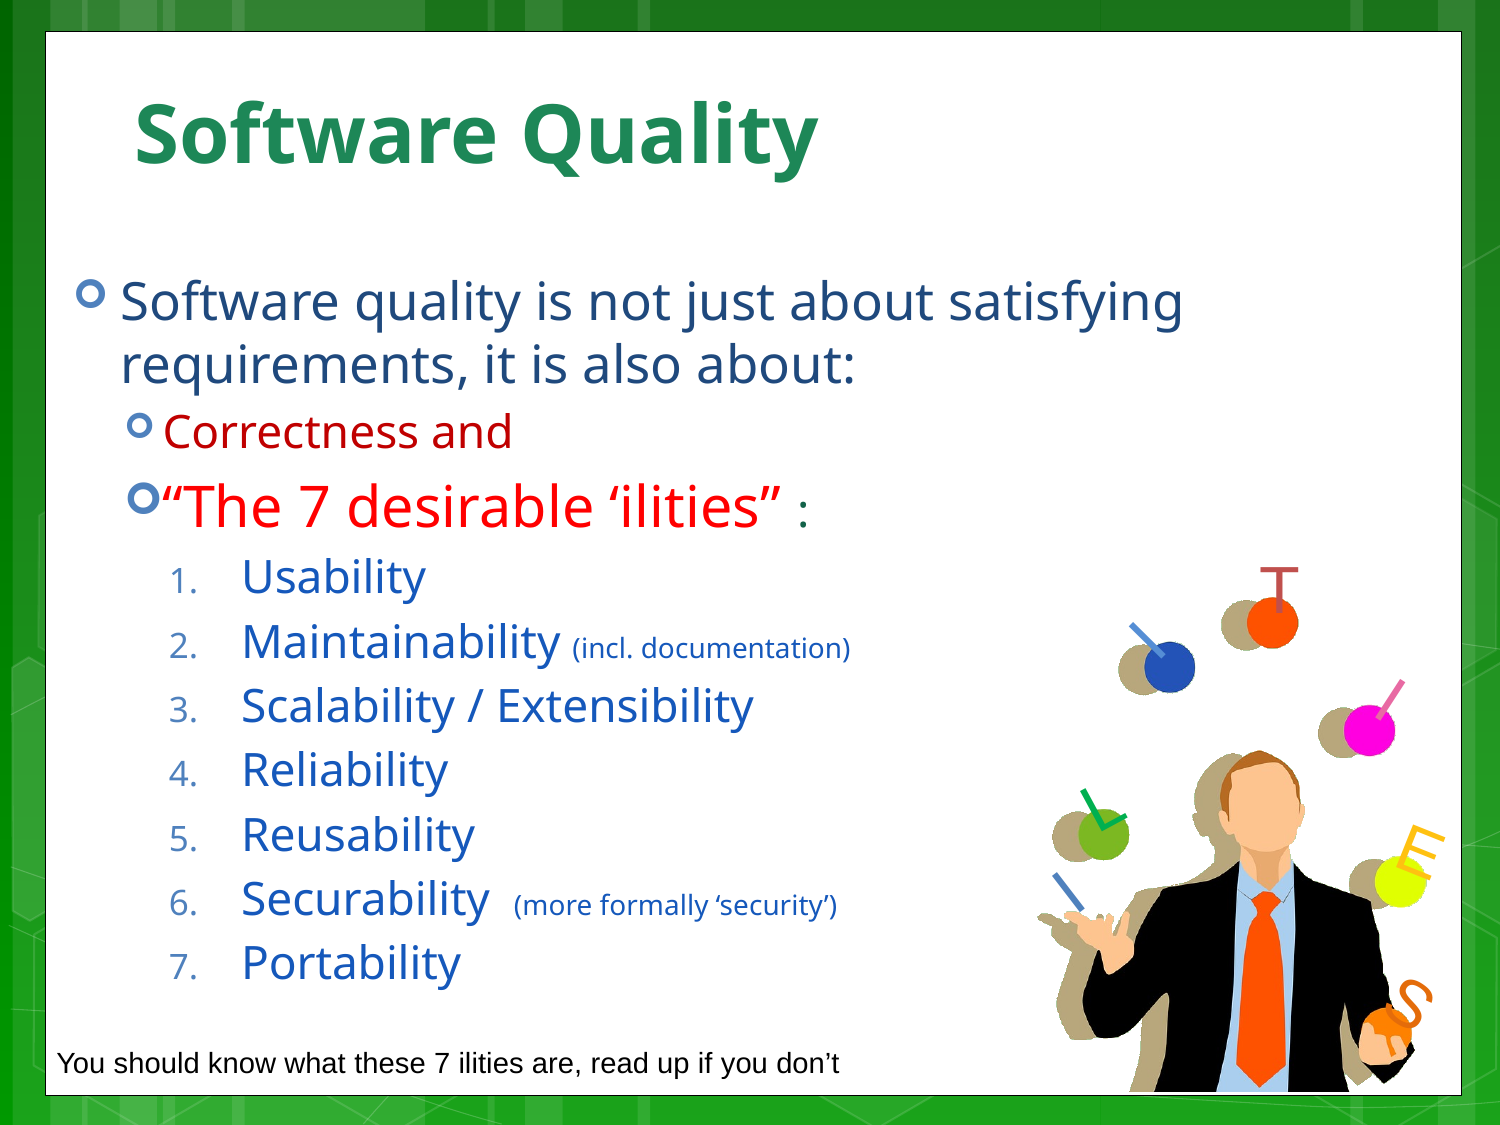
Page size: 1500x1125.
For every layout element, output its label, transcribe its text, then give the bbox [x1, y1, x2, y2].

text_box You should know what these 7 ilities are, read up if you don’t [41, 1036, 856, 1087]
text_box T [1244, 539, 1316, 577]
title Software Quality [119, 73, 1383, 188]
picture [987, 579, 1500, 1092]
list Software quality is not just about satisfying requirements, it is also about: Correctness and “The 7 desirable ‘ilities” : Usability Maintainability (incl. documentation) Scalability / Extensibility Reliability Reusability Securability (more formally ‘security’) Portability [57, 259, 1321, 1002]
